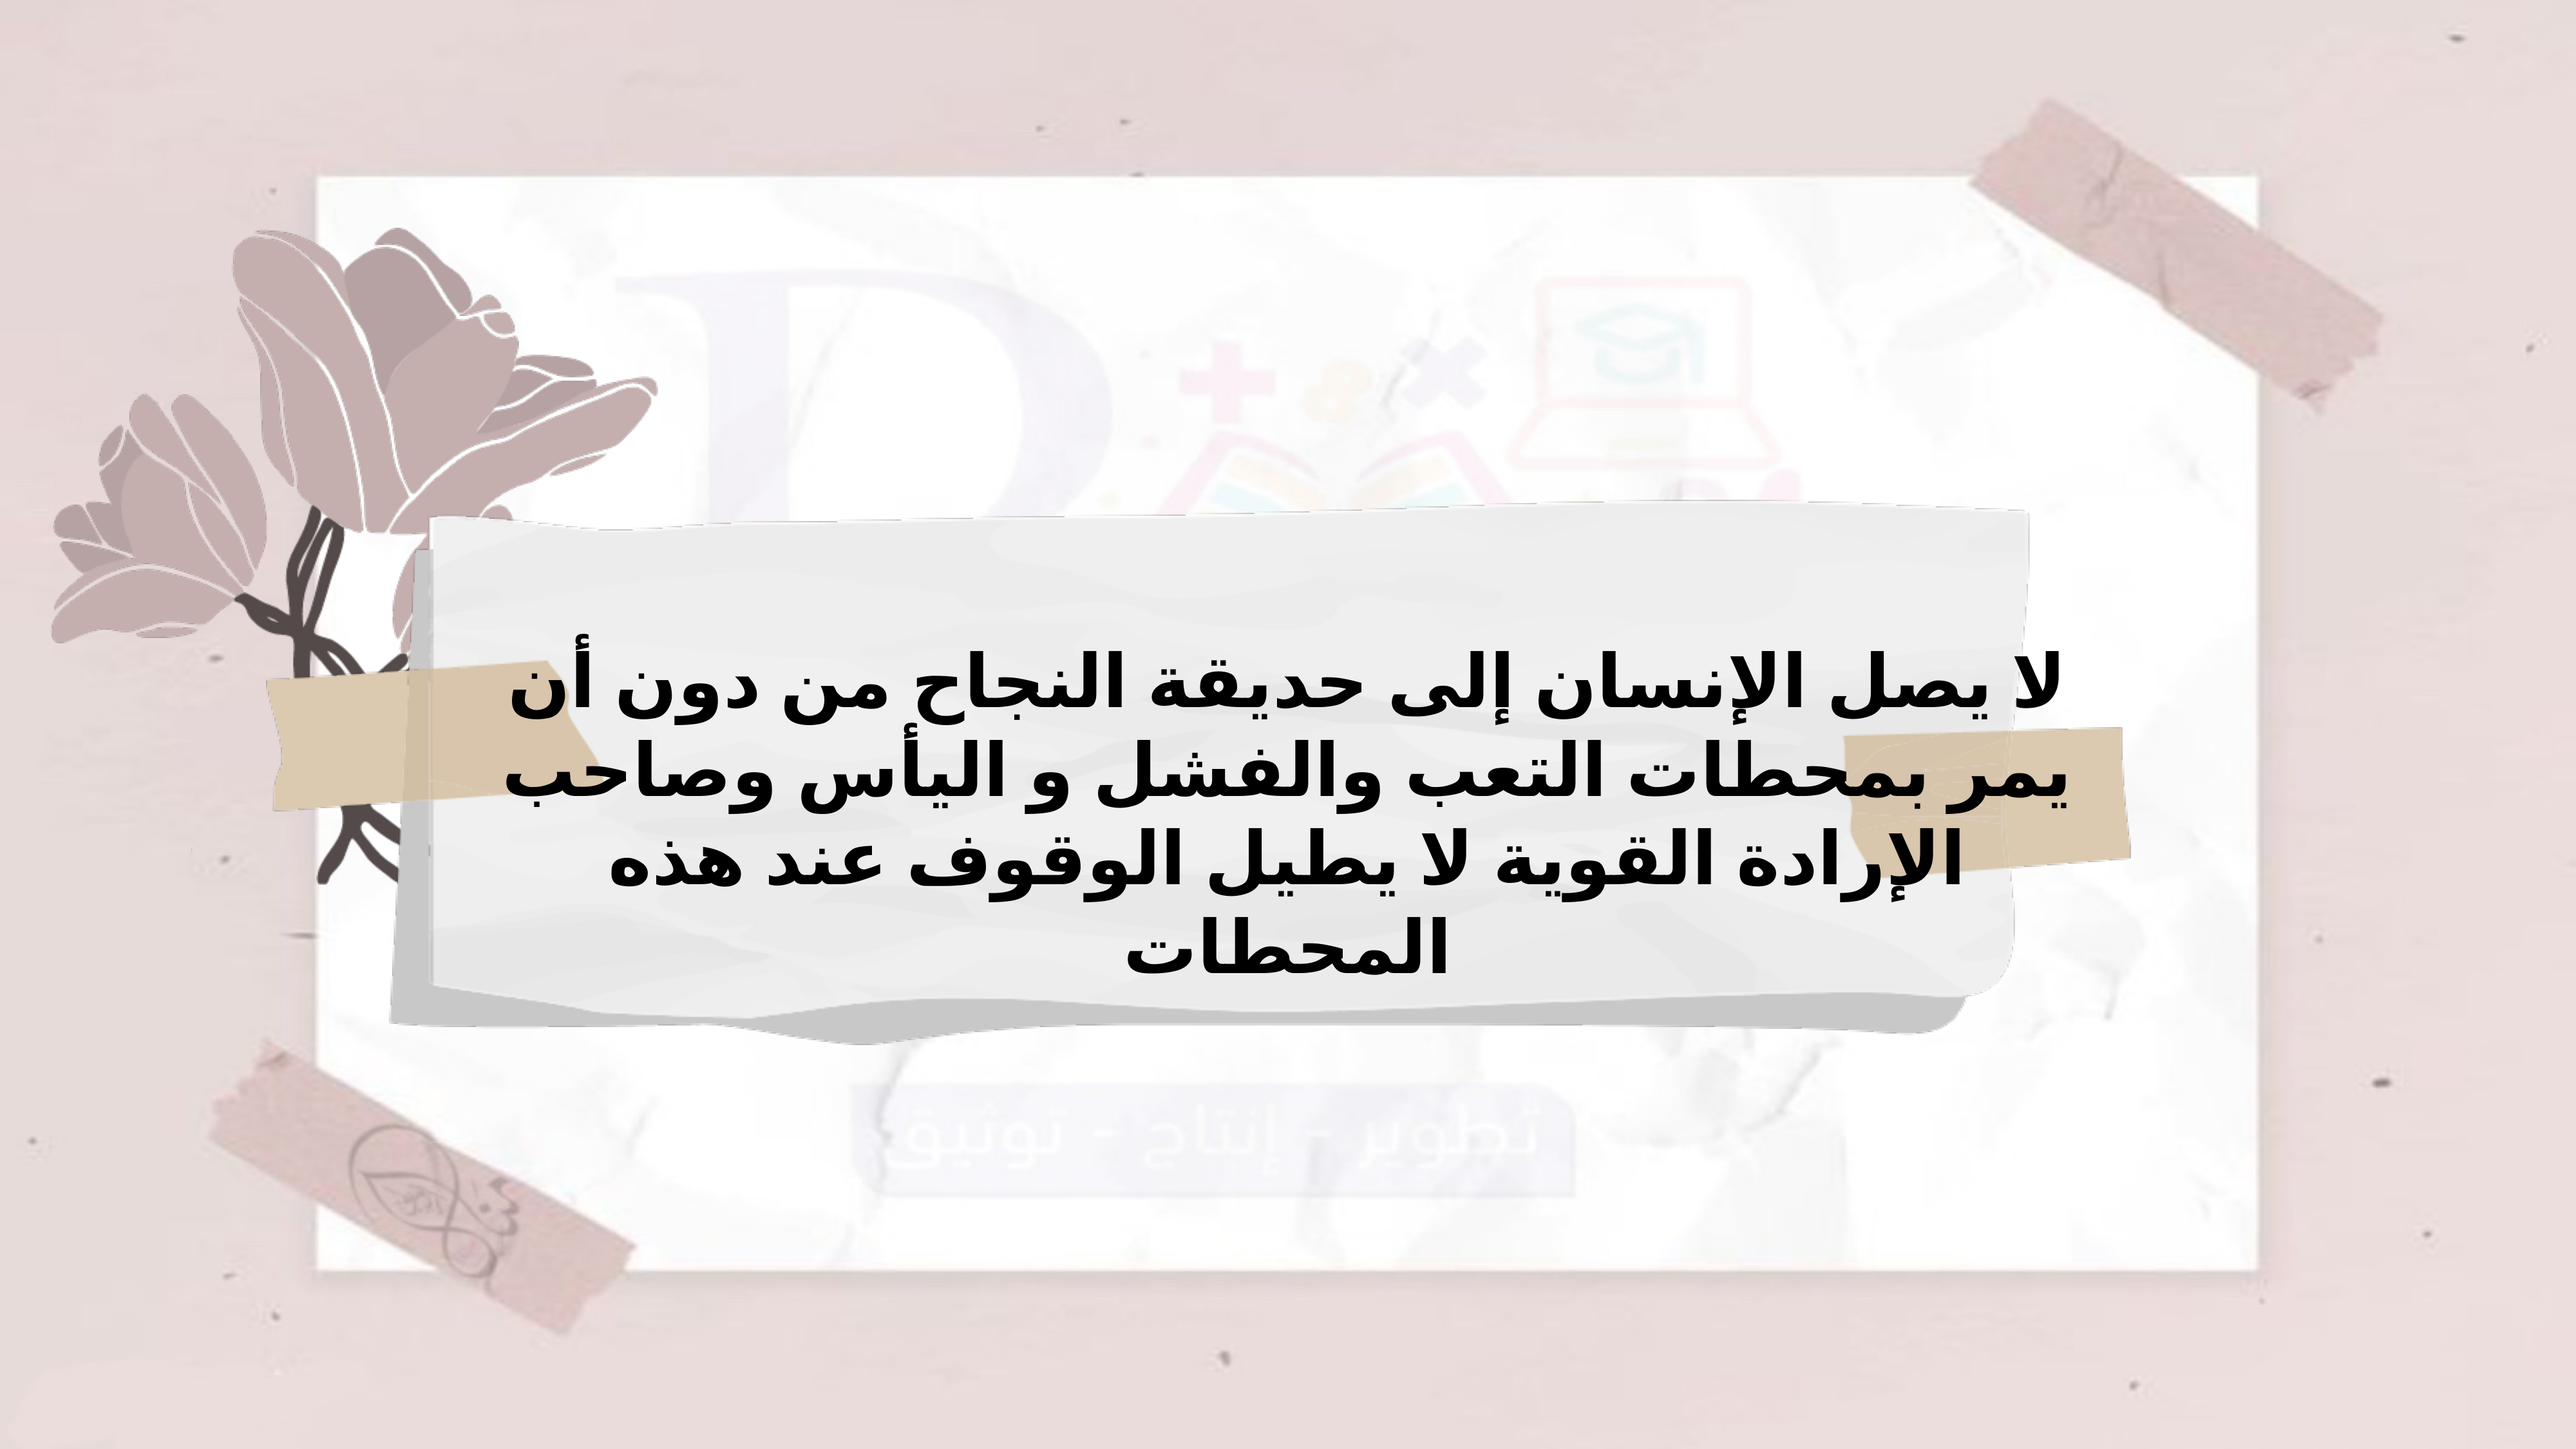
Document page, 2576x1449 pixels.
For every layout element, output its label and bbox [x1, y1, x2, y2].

picture [0, 0, 2576, 1449]
text_box [0, 80, 2208, 1119]
